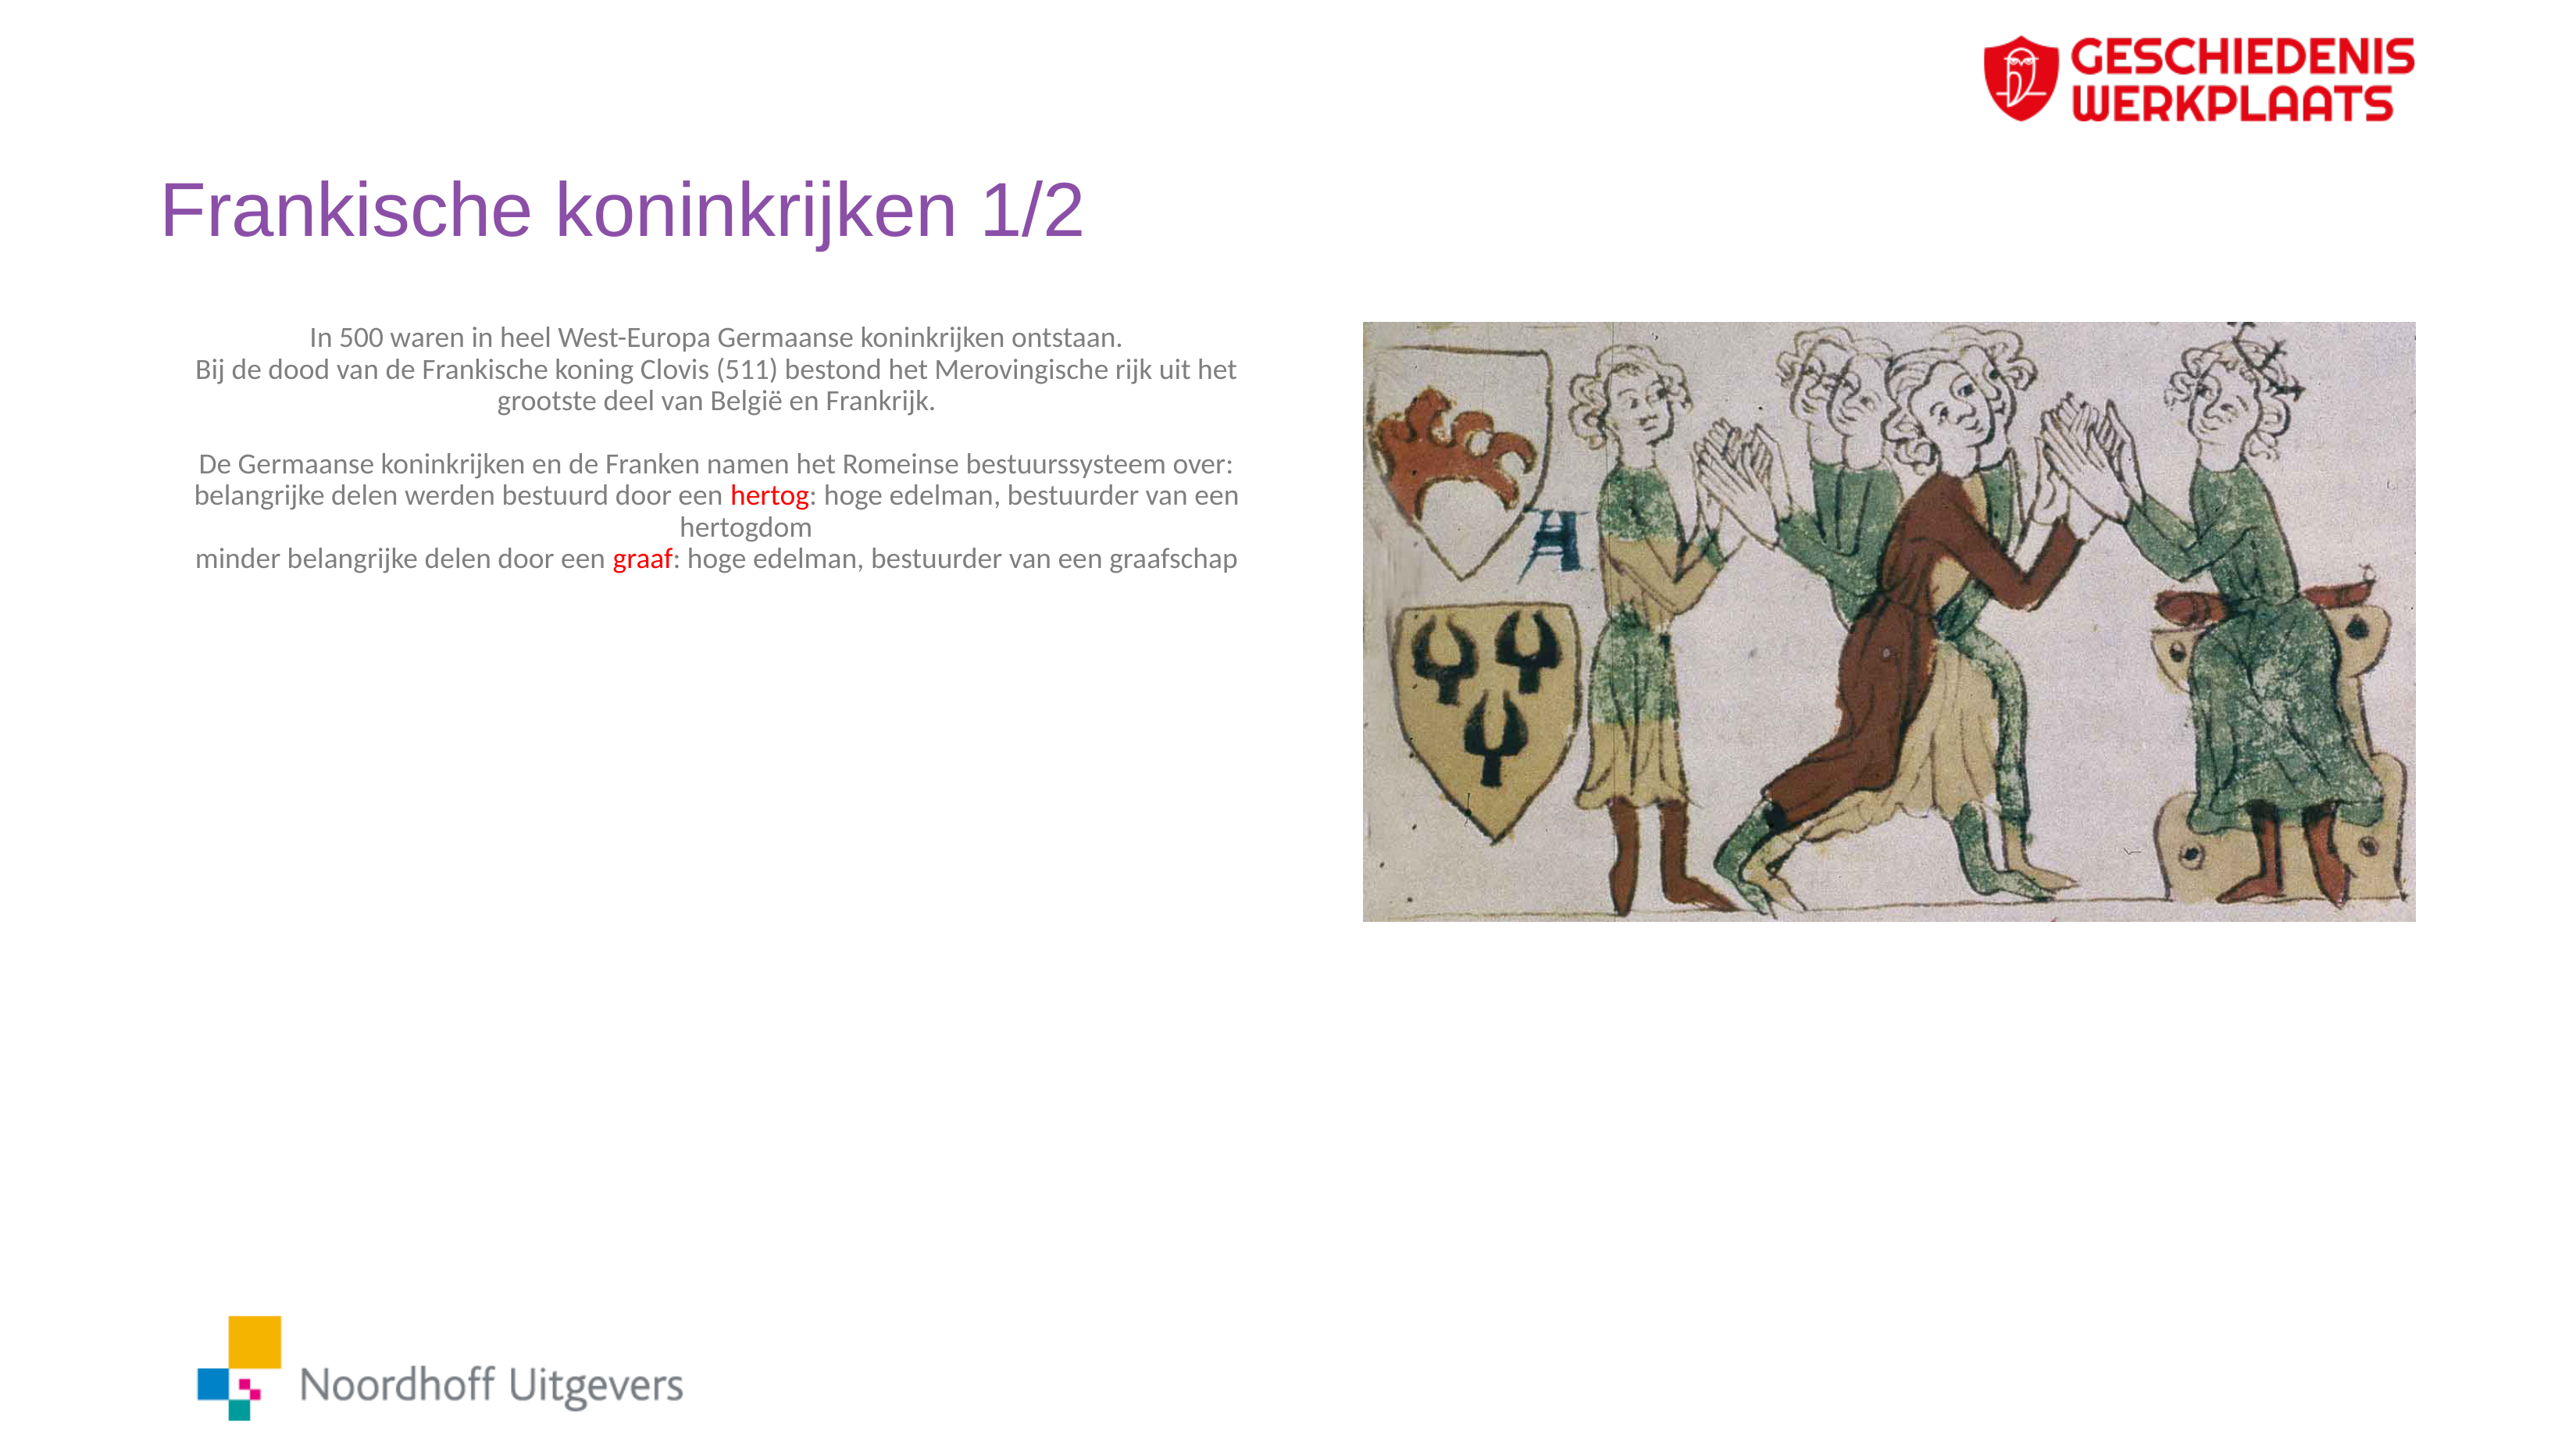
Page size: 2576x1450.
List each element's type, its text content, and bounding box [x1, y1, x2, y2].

picture [1610, 0, 2576, 161]
title Frankische koninkrijken 1/2 [159, 159, 2416, 266]
picture [1363, 322, 2416, 922]
list In 500 waren in heel West-Europa Germaanse koninkrijken ontstaan. Bij de dood van de Frankische koning Clovis (511) bestond het Merovingische rijk uit het grootste deel van België en Frankrijk. De Germaanse koninkrijken en de Franken namen het Romeinse bestuurssysteem over: belangrijke delen werden bestuurd door een hertog: hoge edelman, bestuurder van een hertogdom minder belangrijke delen door een graaf: hoge edelman, bestuurder van een graafschap [159, 322, 1288, 1288]
picture [159, 1288, 802, 1449]
